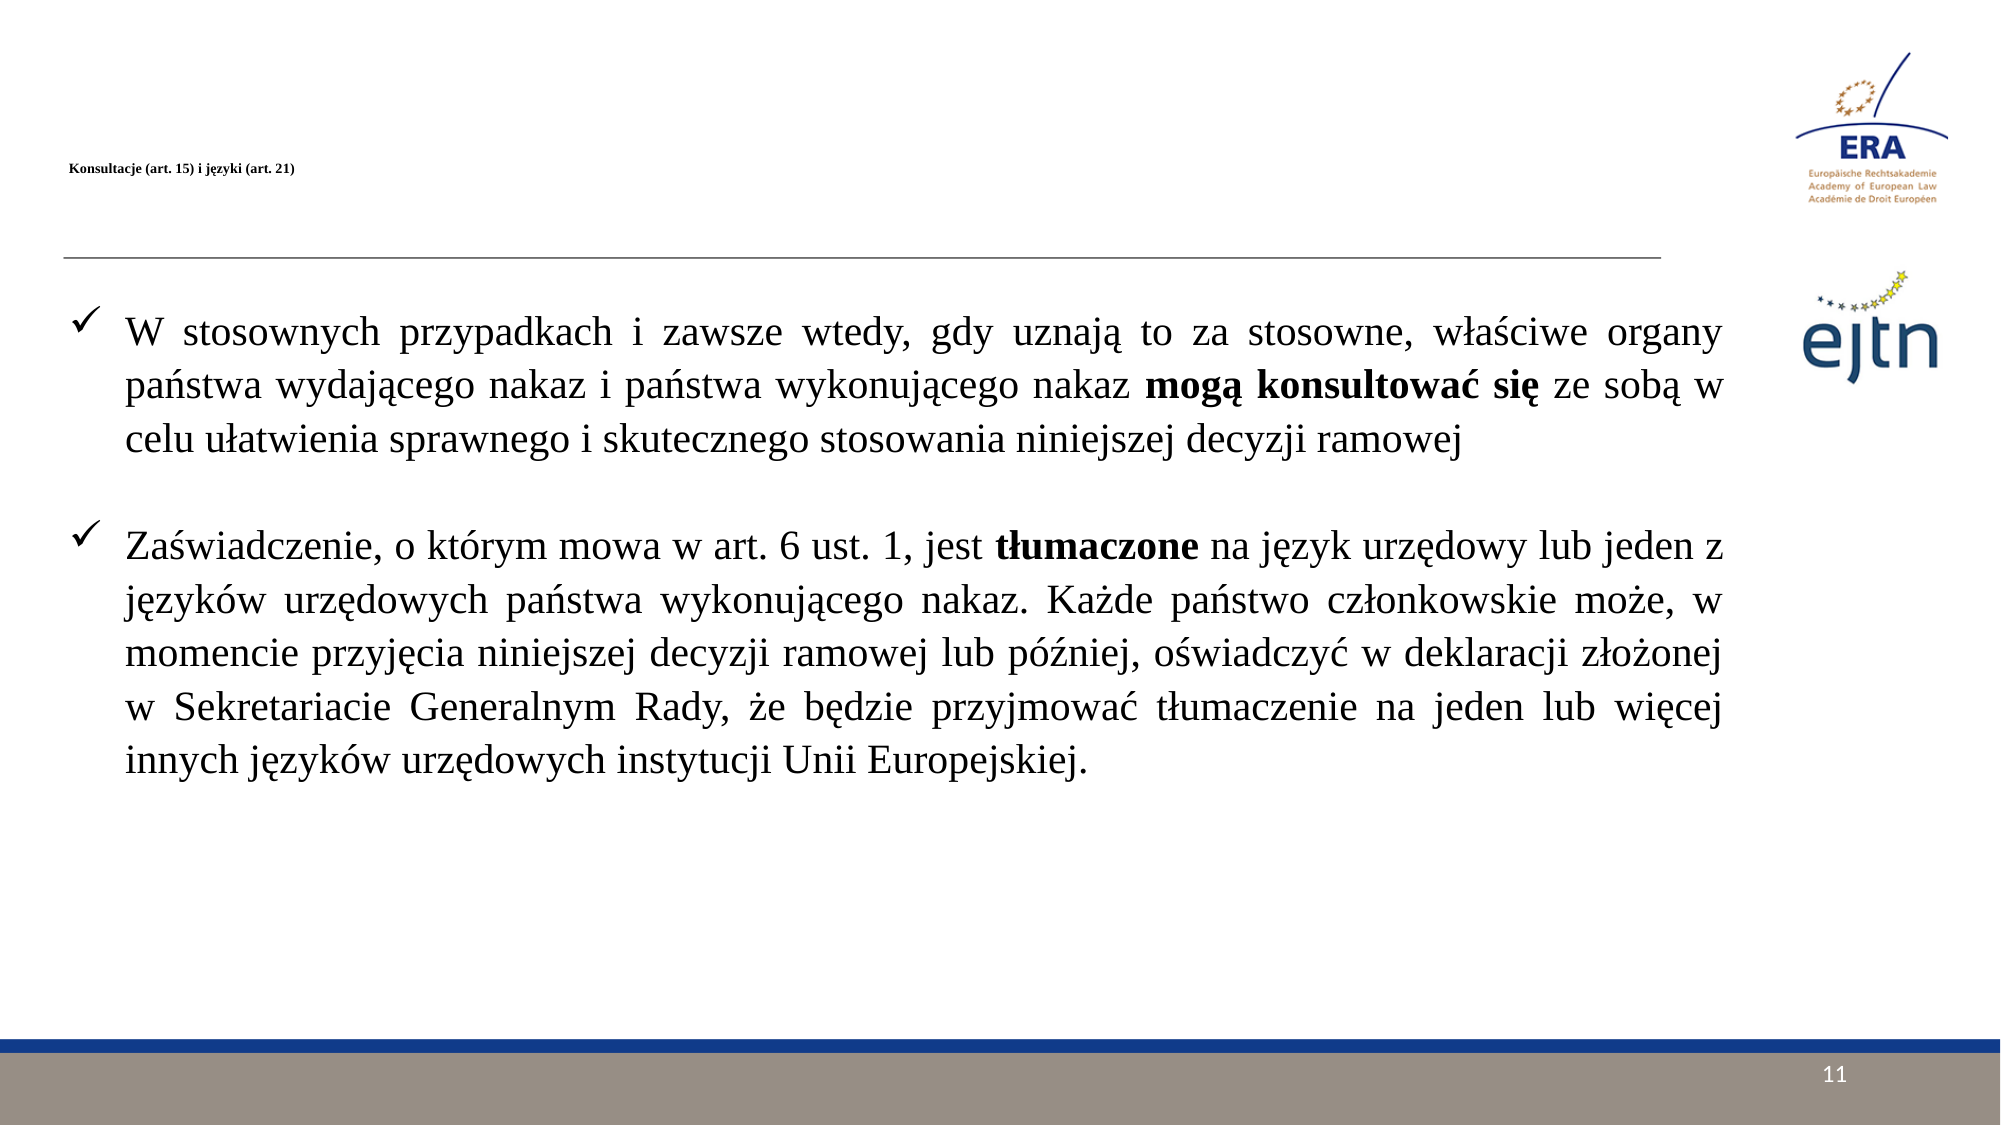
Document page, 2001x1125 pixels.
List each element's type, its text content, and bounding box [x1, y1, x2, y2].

title Konsultacje (art. 15) i języki (art. 21) [53, 76, 1843, 264]
picture [0, 0, 2001, 1125]
slide_number 11 [1412, 1042, 1863, 1103]
list W stosownych przypadkach i zawsze wtedy, gdy uznają to za stosowne, właściwe organy państwa wydającego nakaz i państwa wykonującego nakaz mogą konsultować się ze sobą w celu ułatwienia sprawnego i skutecznego stosowania niniejszej decyzji ramowej Zaświadczenie, o którym mowa w art. 6 ust. 1, jest tłumaczone na język urzędowy lub jeden z języków urzędowych państwa wykonującego nakaz. Każde państwo członkowskie może, w momencie przyjęcia niniejszej decyzji ramowej lub później, oświadczyć w deklaracji złożonej w Sekretariacie Generalnym Rady, że będzie przyjmować tłumaczenie na jeden lub więcej innych języków urzędowych instytucji Unii Europejskiej. [53, 292, 1740, 1014]
